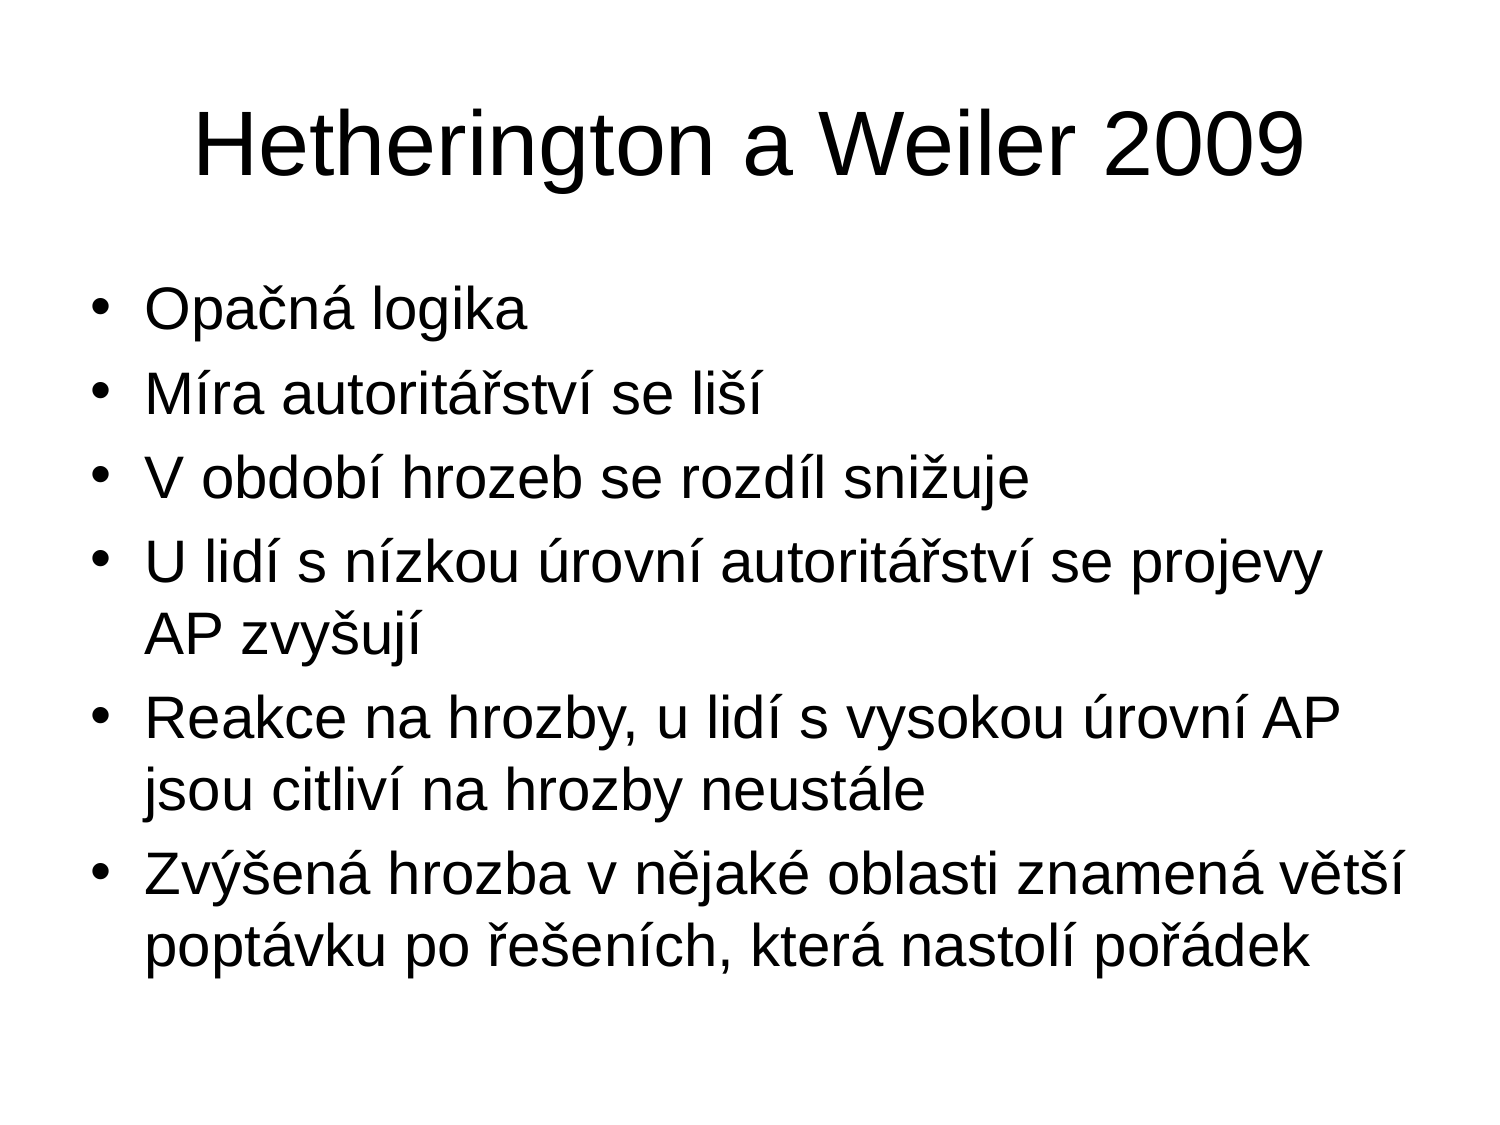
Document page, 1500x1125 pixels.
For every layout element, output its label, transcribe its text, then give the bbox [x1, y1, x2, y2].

title Hetherington a Weiler 2009 [75, 45, 1425, 233]
list Opačná logika Míra autoritářství se liší V období hrozeb se rozdíl snižuje U lidí s nízkou úrovní autoritářství se projevy AP zvyšují Reakce na hrozby, u lidí s vysokou úrovní AP jsou citliví na hrozby neustále Zvýšená hrozba v nějaké oblasti znamená větší poptávku po řešeních, která nastolí pořádek [75, 262, 1425, 1005]
